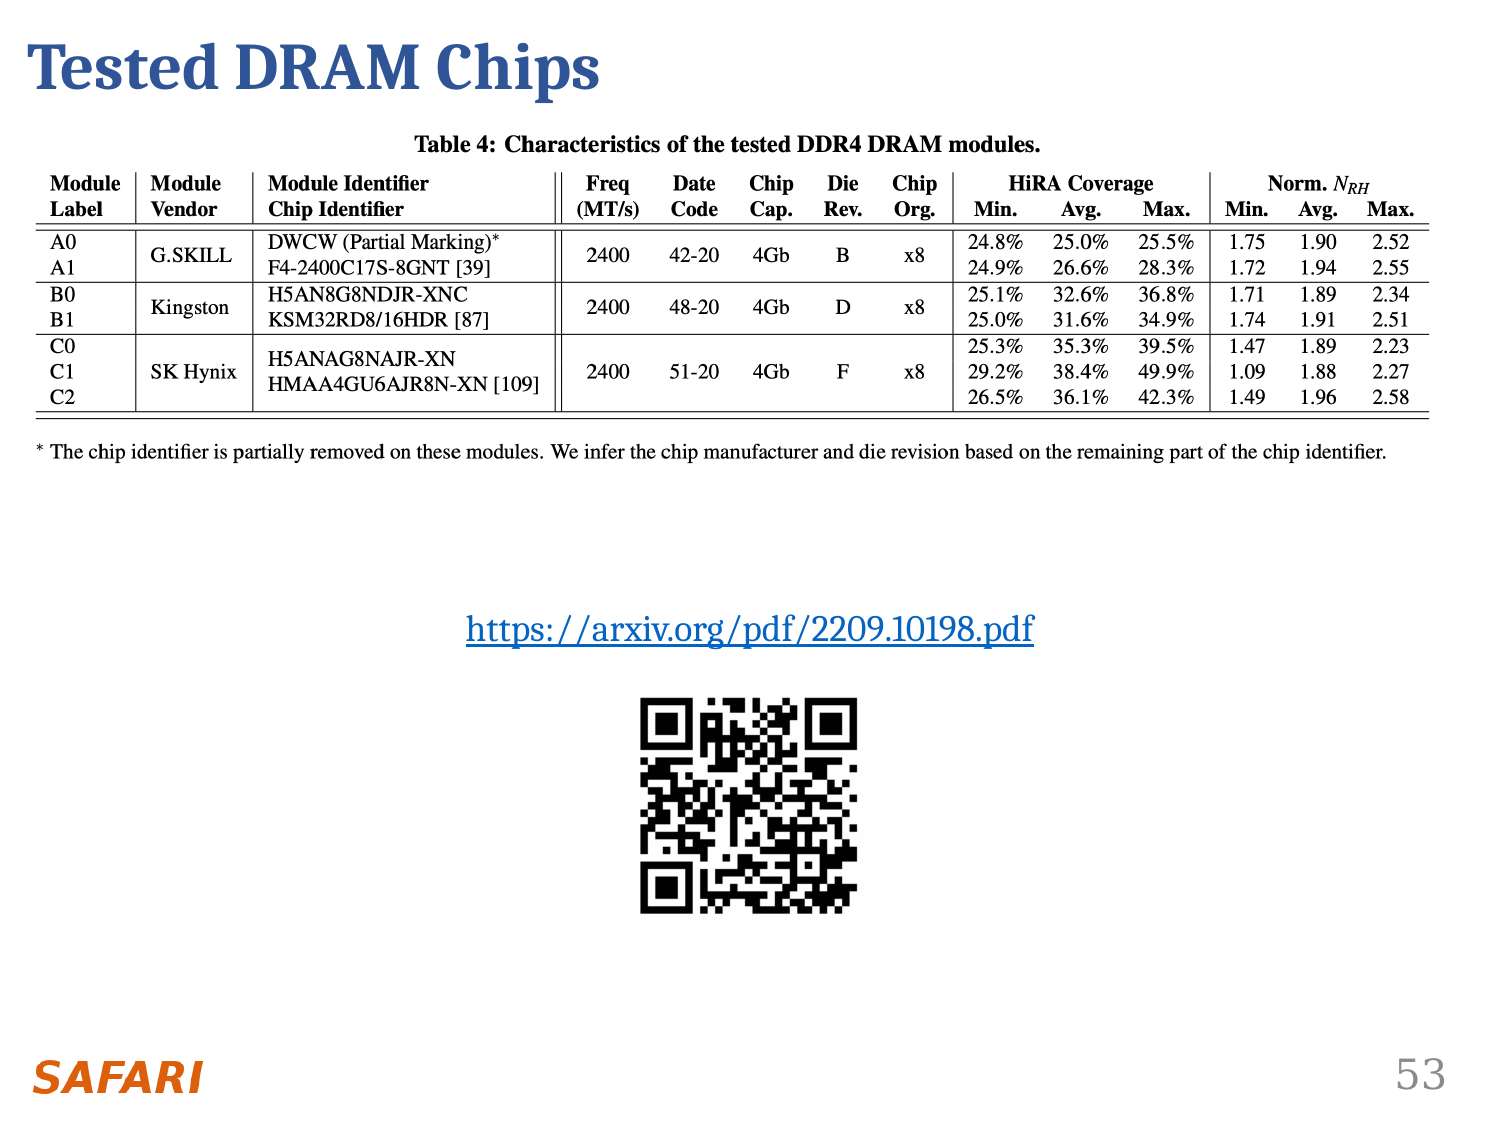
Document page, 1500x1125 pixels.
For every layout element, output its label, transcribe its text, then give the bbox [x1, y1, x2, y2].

picture [30, 126, 1441, 471]
text_box https://arxiv.org/pdf/2209.10198.pdf [450, 596, 1050, 657]
title Tested DRAM Chips [12, 0, 1487, 127]
picture [31, 1051, 209, 1104]
picture [618, 674, 881, 938]
